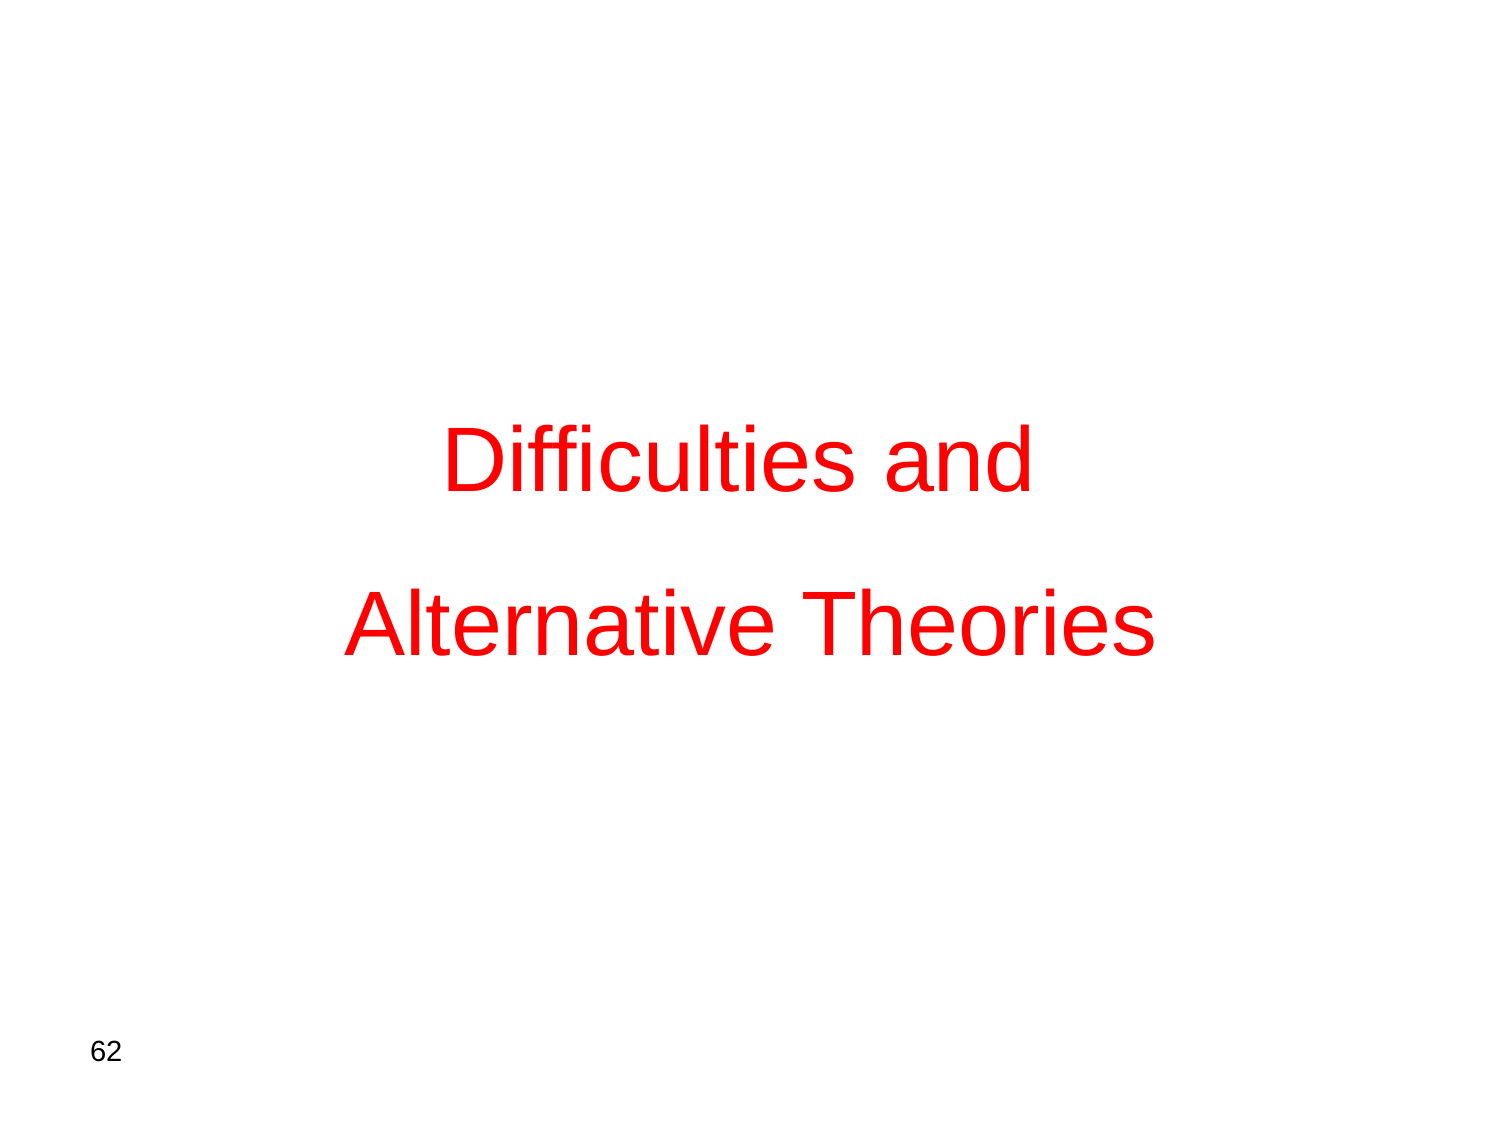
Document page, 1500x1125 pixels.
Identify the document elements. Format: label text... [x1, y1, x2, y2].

slide_number 62 [74, 1024, 426, 1103]
title Difficulties and Alternative Theories [76, 290, 1427, 728]
